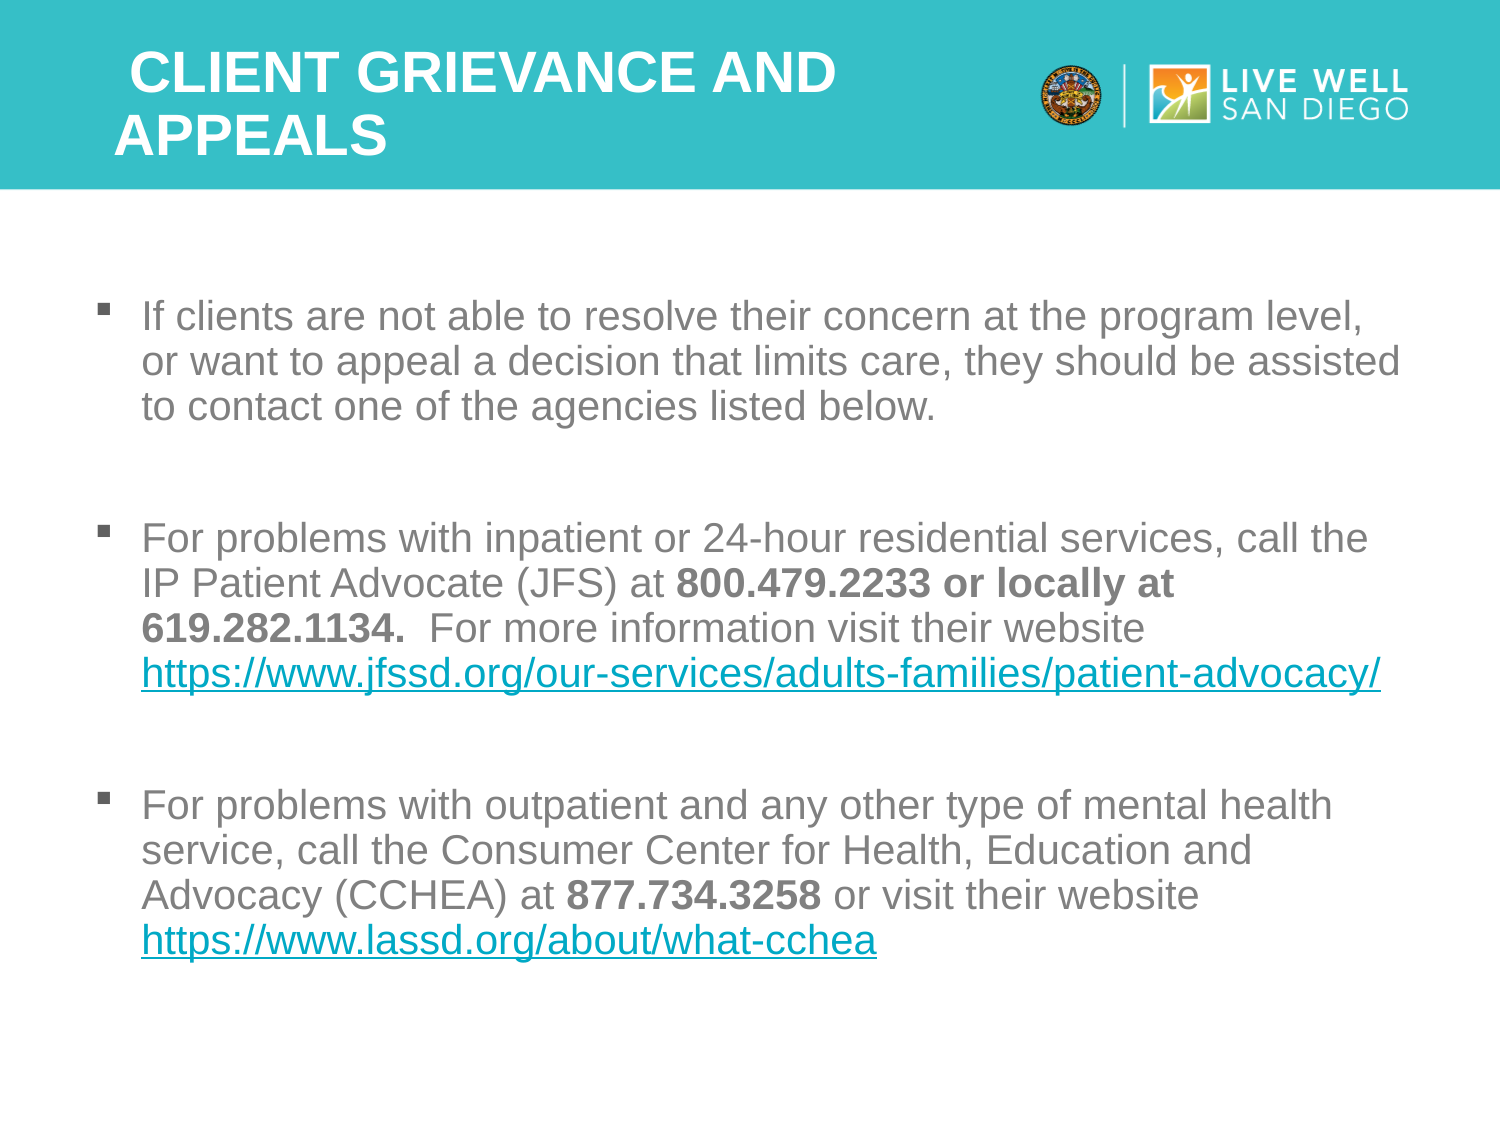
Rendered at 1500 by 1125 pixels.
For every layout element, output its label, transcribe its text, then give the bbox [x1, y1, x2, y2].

title Client Grievance and appeals [113, 44, 907, 166]
picture [0, 0, 1500, 1125]
list If clients are not able to resolve their concern at the program level, or want to appeal a decision that limits care, they should be assisted to contact one of the agencies listed below. For problems with inpatient or 24-hour residential services, call the IP Patient Advocate (JFS) at 800.479.2233 or locally at 619.282.1134. For more information visit their website https://www.jfssd.org/our-services/adults-families/patient-advocacy/ For problems with outpatient and any other type of mental health service, call the Consumer Center for Health, Education and Advocacy (CCHEA) at 877.734.3258 or visit their website https://www.lassd.org/about/what-cchea [94, 294, 1406, 1004]
